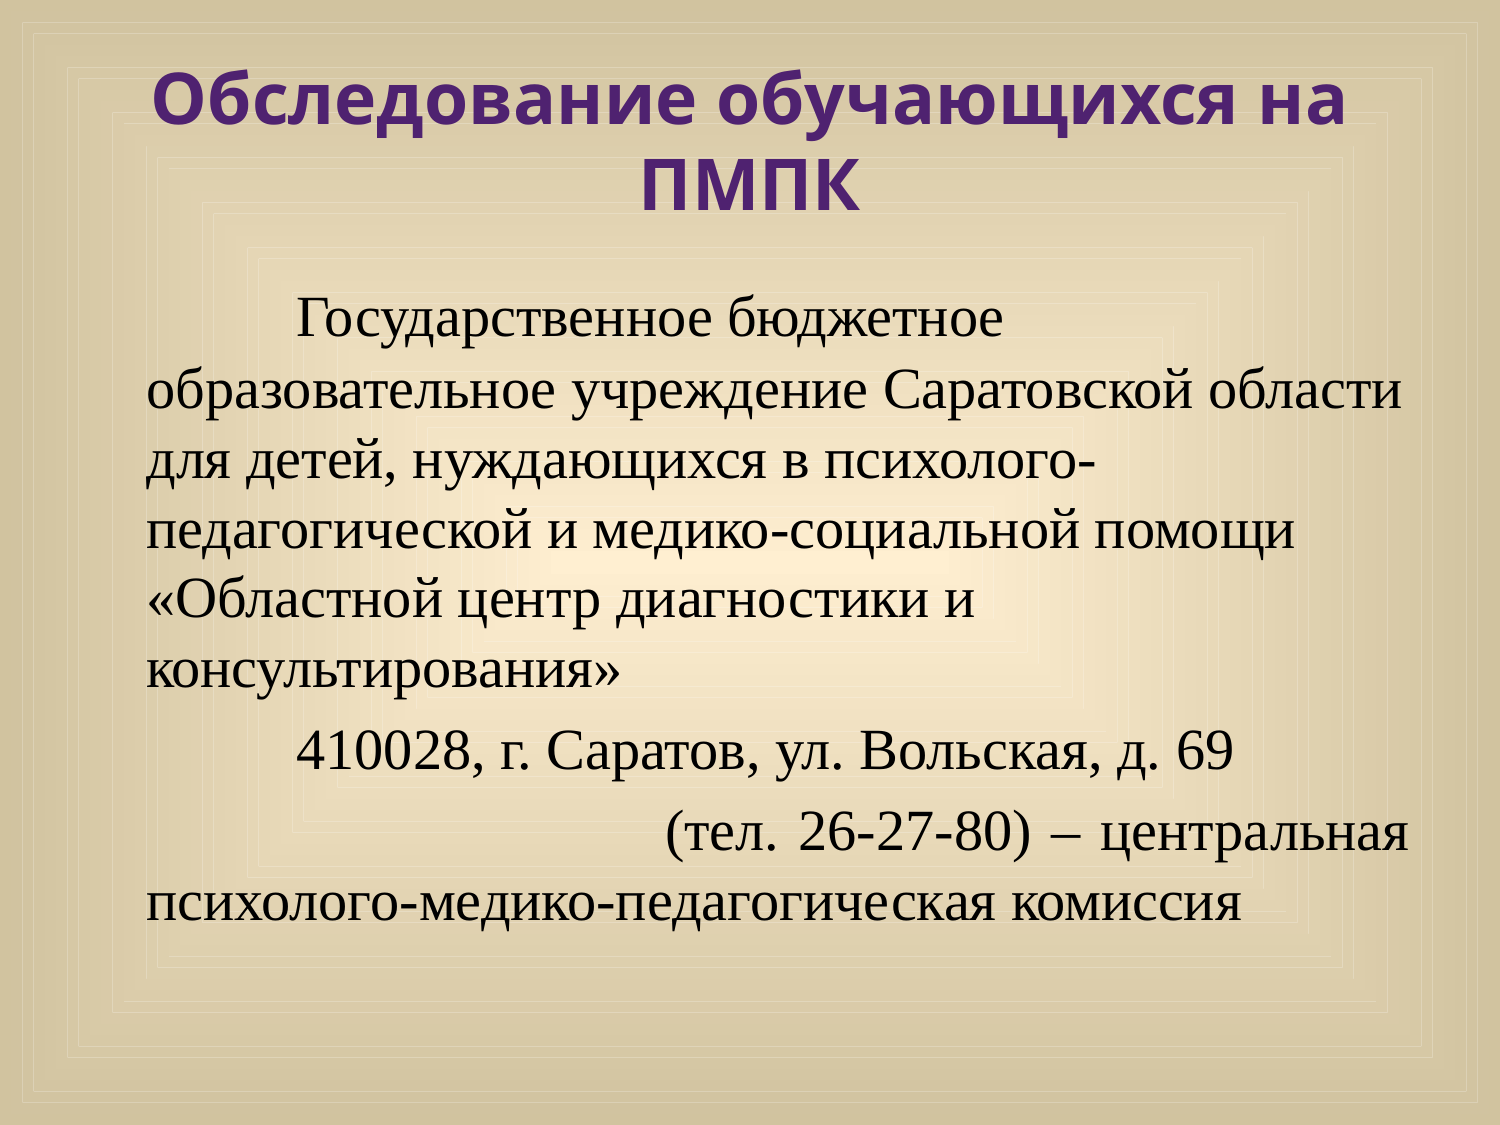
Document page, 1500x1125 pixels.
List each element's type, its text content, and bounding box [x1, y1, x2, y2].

title Обследование обучающихся на ПМПК [75, 45, 1425, 233]
list Государственное бюджетное образовательное учреждение Саратовской области для детей, нуждающихся в психолого-педагогической и медико-социальной помощи «Областной центр диагностики и консультирования» 410028, г. Саратов, ул. Вольская, д. 69 (тел. 26-27-80) – центральная психолого-медико-педагогическая комиссия [75, 262, 1425, 1005]
